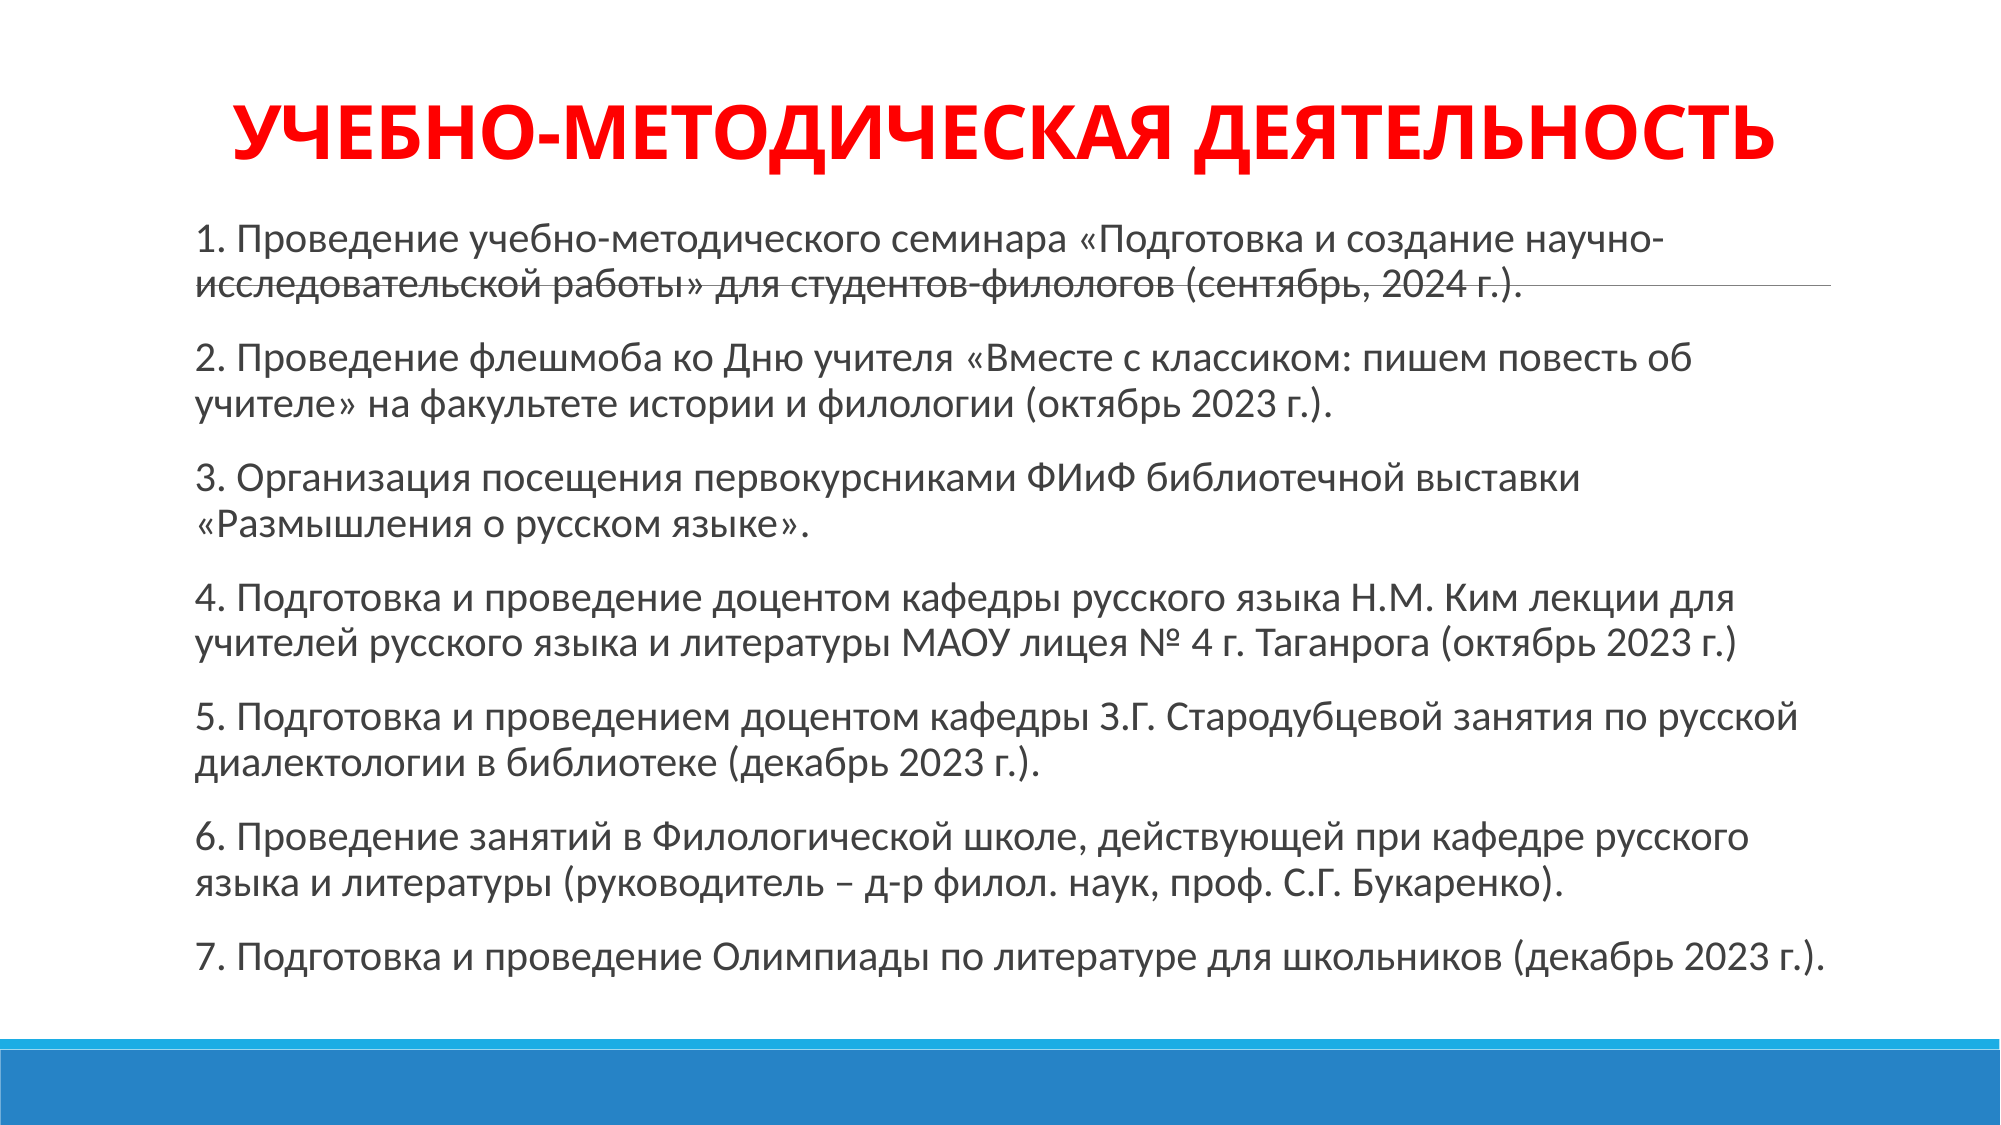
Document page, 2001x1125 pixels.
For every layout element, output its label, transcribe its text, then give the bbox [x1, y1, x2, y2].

title УЧЕБНО-МЕТОДИЧЕСКАЯ ДЕЯТЕЛЬНОСТЬ [180, 47, 1830, 182]
list 1. Проведение учебно-методического семинара «Подготовка и создание научно-исследовательской работы» для студентов-филологов (сентябрь, 2024 г.). 2. Проведение флешмоба ко Дню учителя «Вместе с классиком: пишем повесть об учителе» на факультете истории и филологии (октябрь 2023 г.). 3. Организация посещения первокурсниками ФИиФ библиотечной выставки «Размышления о русском языке». 4. Подготовка и проведение доцентом кафедры русского языка Н.М. Ким лекции для учителей русского языка и литературы МАОУ лицея № 4 г. Таганрога (октябрь 2023 г.) 5. Подготовка и проведением доцентом кафедры З.Г. Стародубцевой занятия по русской диалектологии в библиотеке (декабрь 2023 г.). 6. Проведение занятий в Филологической школе, действующей при кафедре русского языка и литературы (руководитель – д-р филол. наук, проф. С.Г. Букаренко). 7. Подготовка и проведение Олимпиады по литературе для школьников (декабрь 2023 г.). [180, 208, 1830, 1023]
